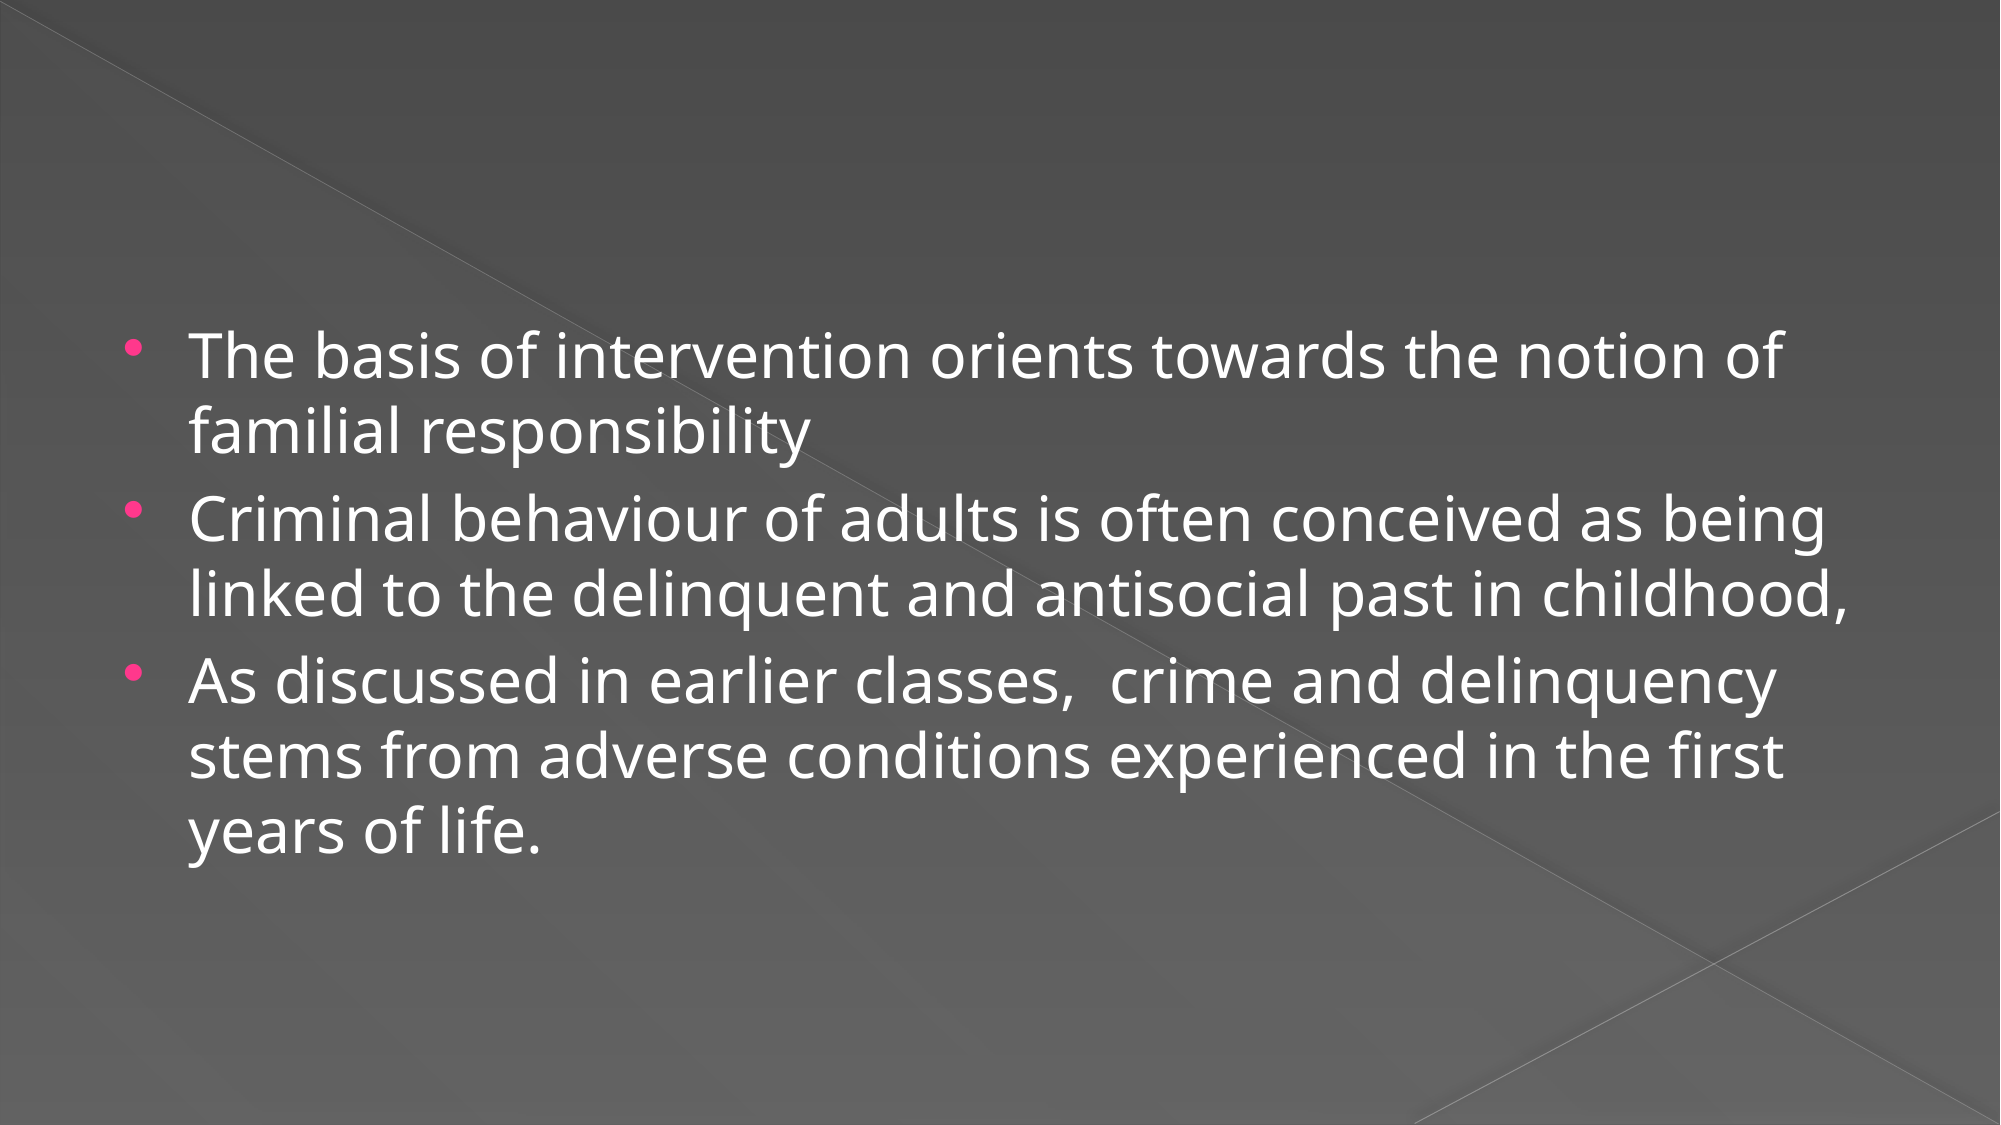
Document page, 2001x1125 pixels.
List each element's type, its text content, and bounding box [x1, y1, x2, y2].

list The basis of intervention orients towards the notion of familial responsibility Criminal behaviour of adults is often conceived as being linked to the delinquent and antisocial past in childhood, As discussed in earlier classes, crime and delinquency stems from adverse conditions experienced in the first years of life. [99, 308, 1900, 1059]
